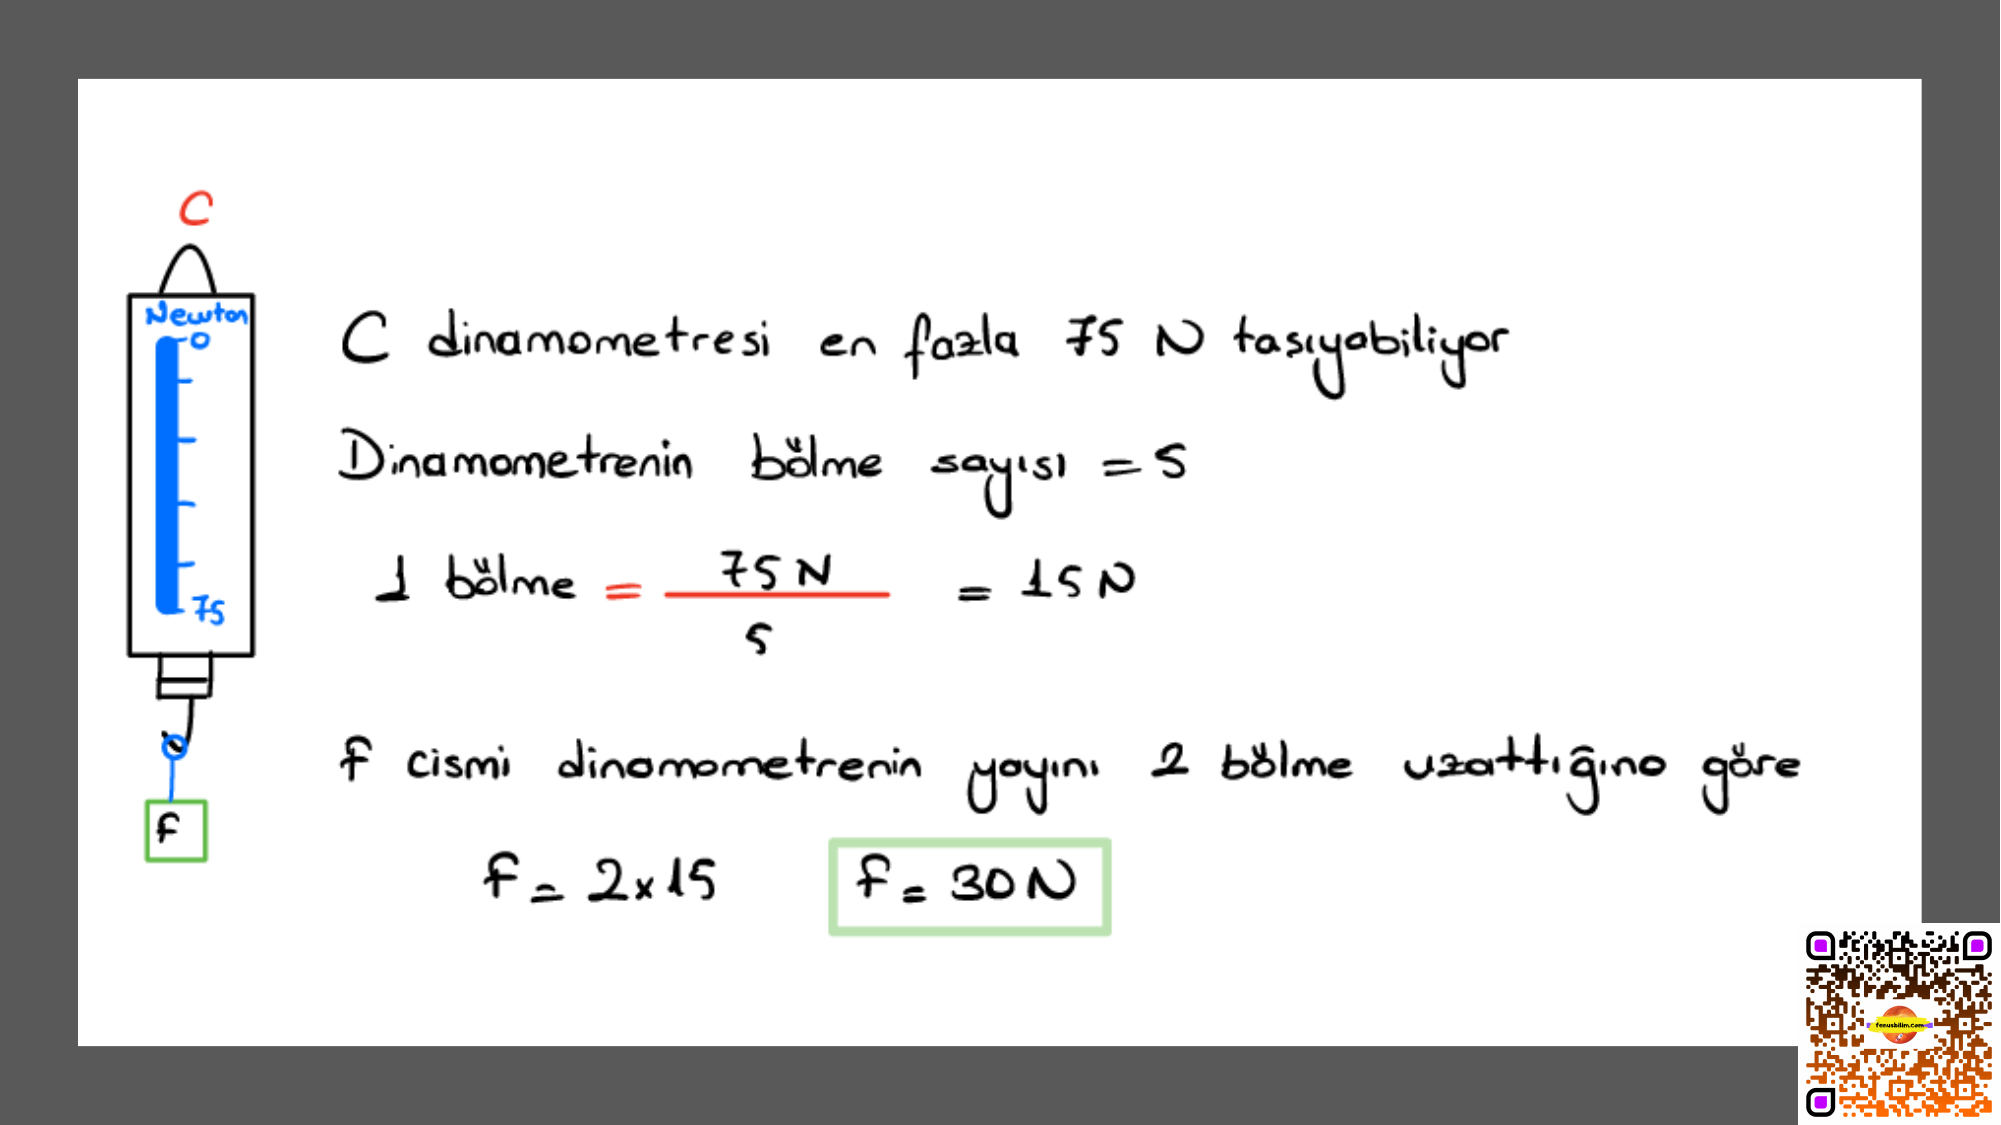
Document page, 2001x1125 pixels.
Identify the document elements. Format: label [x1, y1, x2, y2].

text_box [0, 0, 2000, 1125]
picture [105, 155, 2000, 1125]
text_box [77, 78, 1923, 1047]
